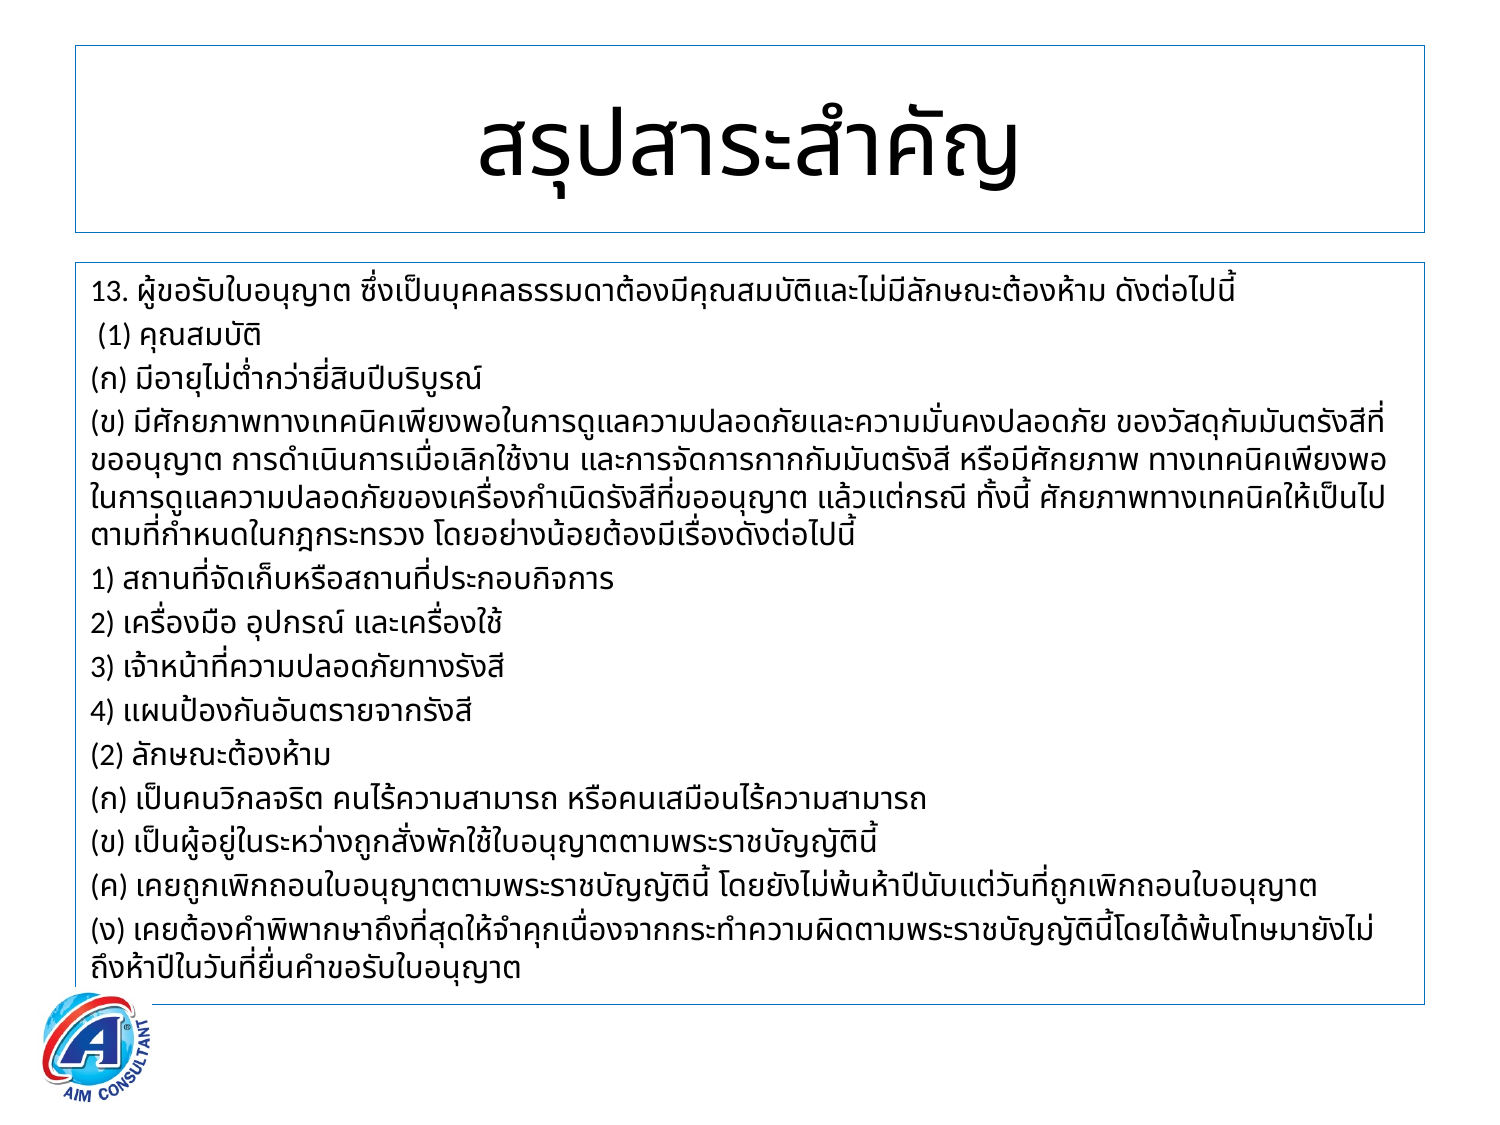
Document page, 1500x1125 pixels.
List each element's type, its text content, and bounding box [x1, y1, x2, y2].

picture [37, 987, 152, 1105]
list 13. ผู้ขอรับใบอนุญาต ซึ่งเป็นบุคคลธรรมดาต้องมีคุณสมบัติและไม่มีลักษณะต้องห้าม ดังต่อไปนี้ (1) คุณสมบัติ (ก) มีอายุไม่ต่ำกว่ายี่สิบปีบริบูรณ์ (ข) มีศักยภาพทางเทคนิคเพียงพอในการดูแลความปลอดภัยและความมั่นคงปลอดภัย ของวัสดุกัมมันตรังสีที่ขออนุญาต การดำเนินการเมื่อเลิกใช้งาน และการจัดการกากกัมมันตรังสี หรือมีศักยภาพ ทางเทคนิคเพียงพอในการดูแลความปลอดภัยของเครื่องกำเนิดรังสีที่ขออนุญาต แล้วแต่กรณี ทั้งนี้ ศักยภาพทางเทคนิคให้เป็นไปตามที่กำหนดในกฎกระทรวง โดยอย่างน้อยต้องมีเรื่องดังต่อไปนี้ 1) สถานที่จัดเก็บหรือสถานที่ประกอบกิจการ 2) เครื่องมือ อุปกรณ์ และเครื่องใช้ 3) เจ้าหน้าที่ความปลอดภัยทางรังสี 4) แผนป้องกันอันตรายจากรังสี (2) ลักษณะต้องห้าม (ก) เป็นคนวิกลจริต คนไร้ความสามารถ หรือคนเสมือนไร้ความสามารถ (ข) เป็นผู้อยู่ในระหว่างถูกสั่งพักใช้ใบอนุญาตตามพระราชบัญญัตินี้ (ค) เคยถูกเพิกถอนใบอนุญาตตามพระราชบัญญัตินี้ โดยยังไม่พ้นห้าปีนับแต่วันที่ถูกเพิกถอนใบอนุญาต (ง) เคยต้องคำพิพากษาถึงที่สุดให้จำคุกเนื่องจากกระทำความผิดตามพระราชบัญญัตินี้โดยได้พ้นโทษมายังไม่ถึงห้าปีในวันที่ยื่นคำขอรับใบอนุญาต [75, 262, 1425, 1005]
title สรุปสาระสำคัญ [75, 45, 1425, 233]
